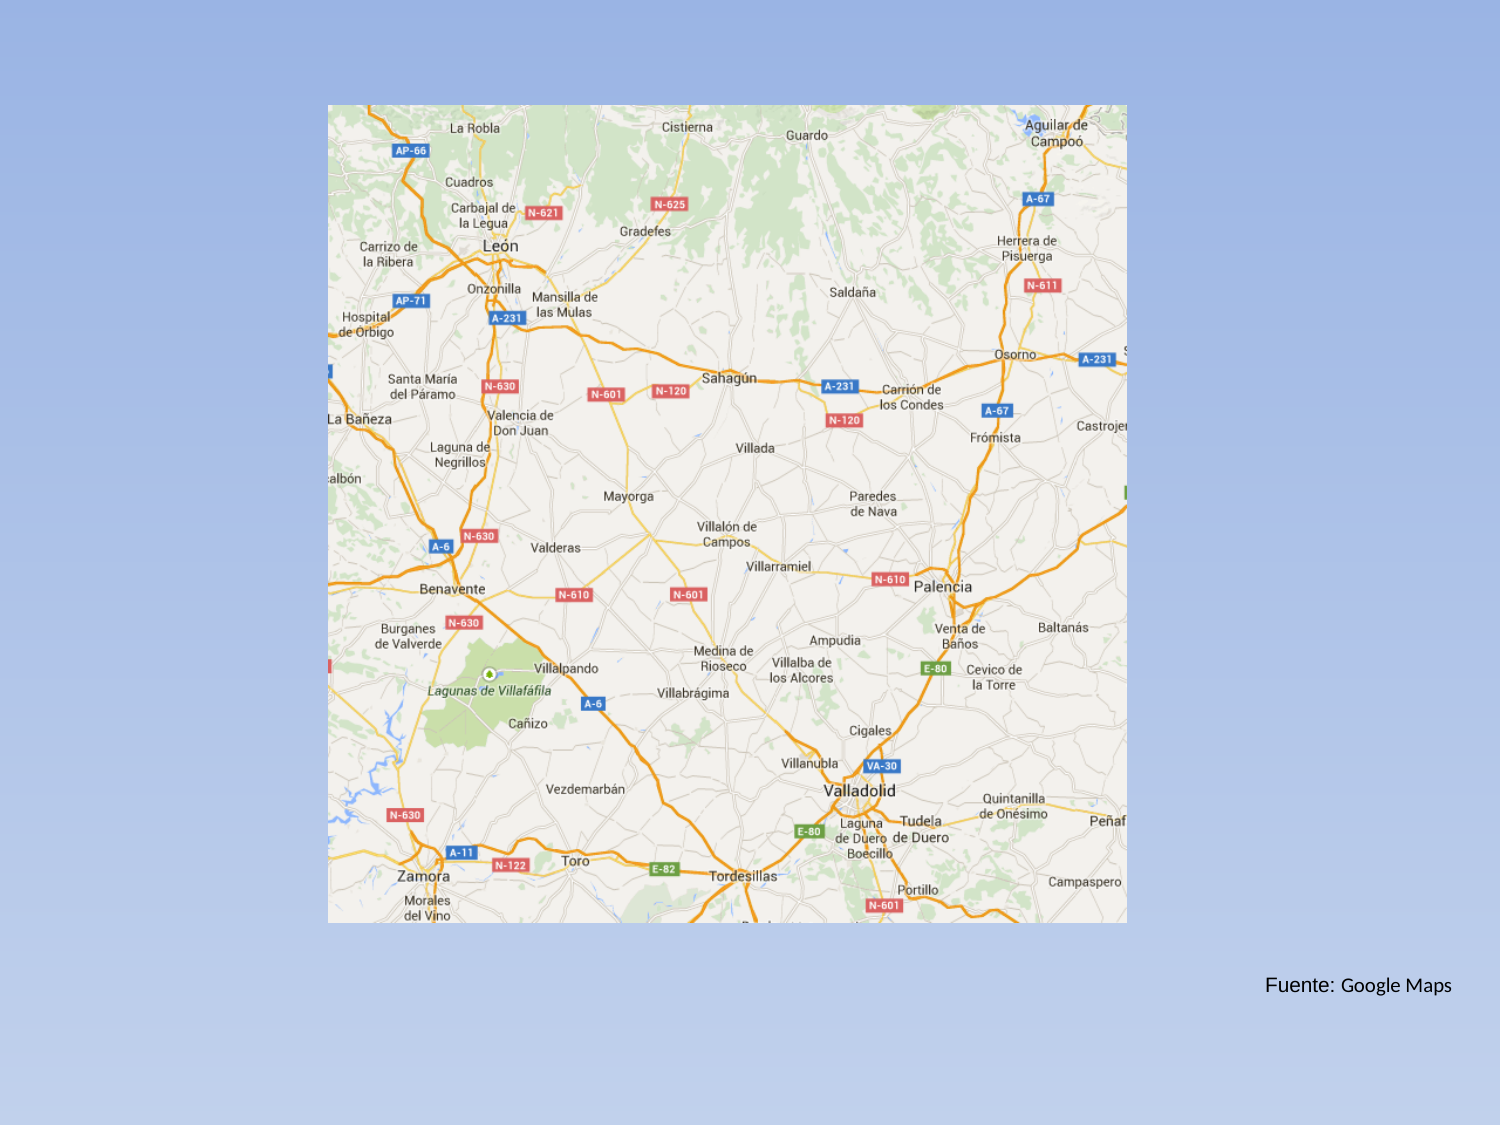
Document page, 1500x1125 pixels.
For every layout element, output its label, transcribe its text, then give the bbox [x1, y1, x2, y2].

title Fuente: Google Maps [116, 890, 1468, 1079]
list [327, 105, 1128, 924]
